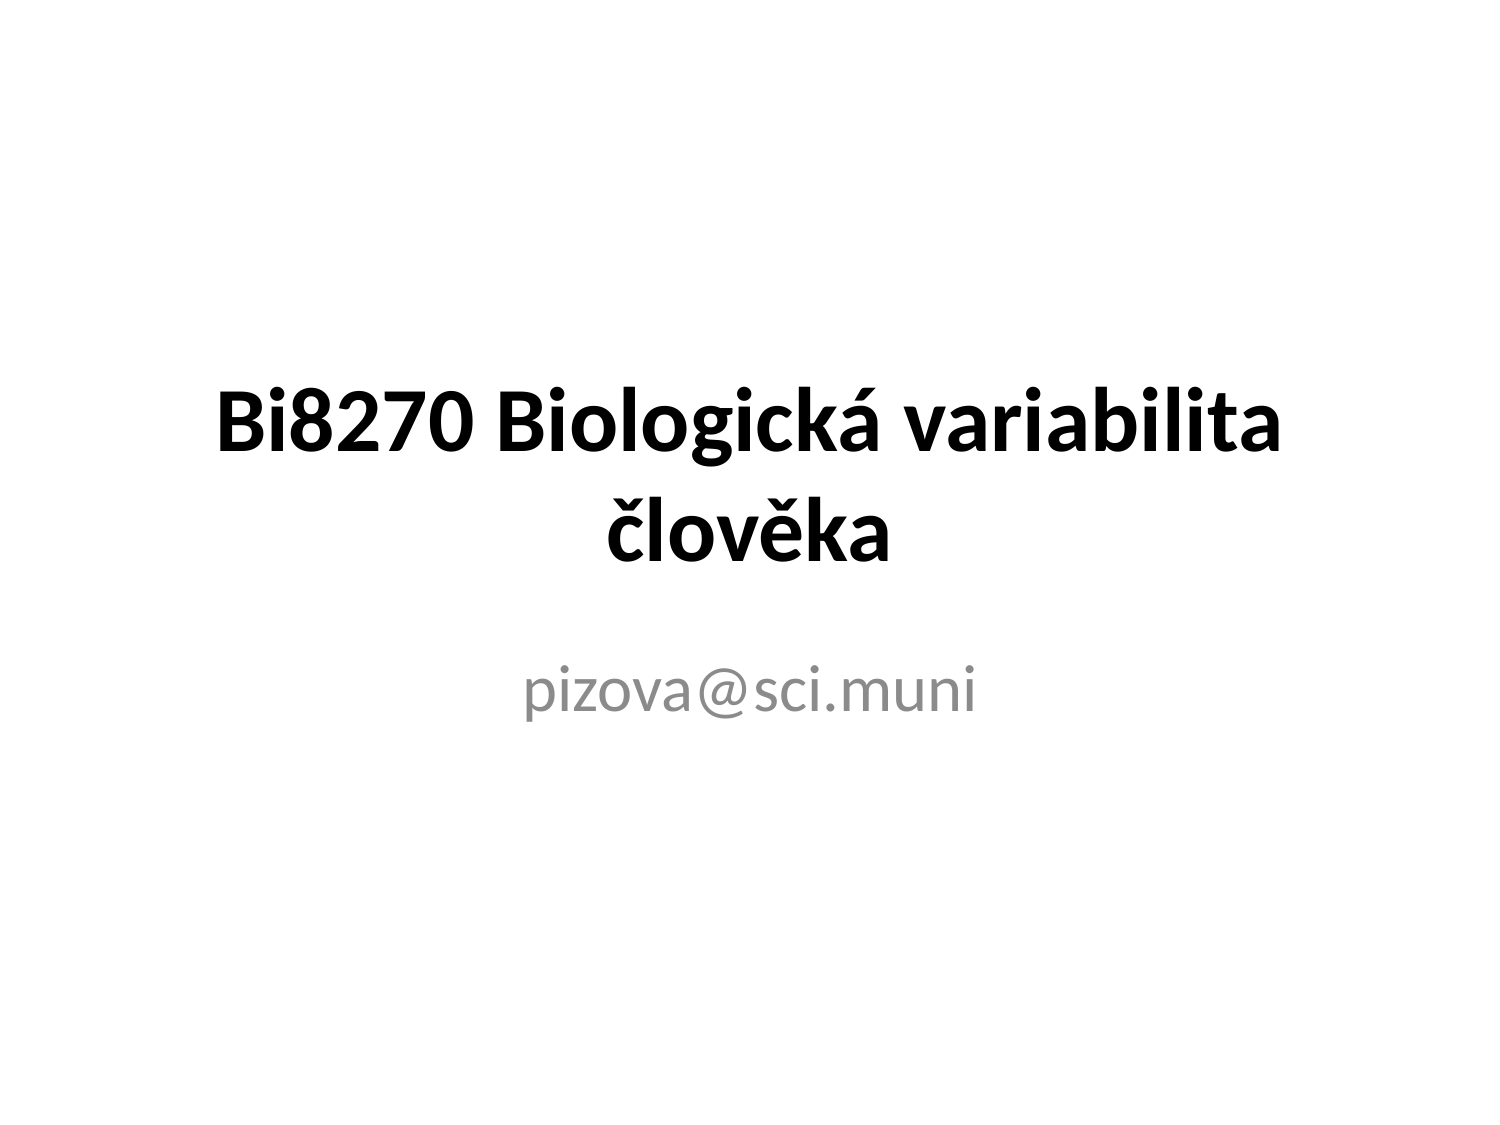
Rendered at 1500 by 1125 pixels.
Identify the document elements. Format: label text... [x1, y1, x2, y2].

subtitle pizova@sci.muni [225, 637, 1275, 925]
title Bi8270 Biologická variabilita člověka [112, 349, 1388, 591]
